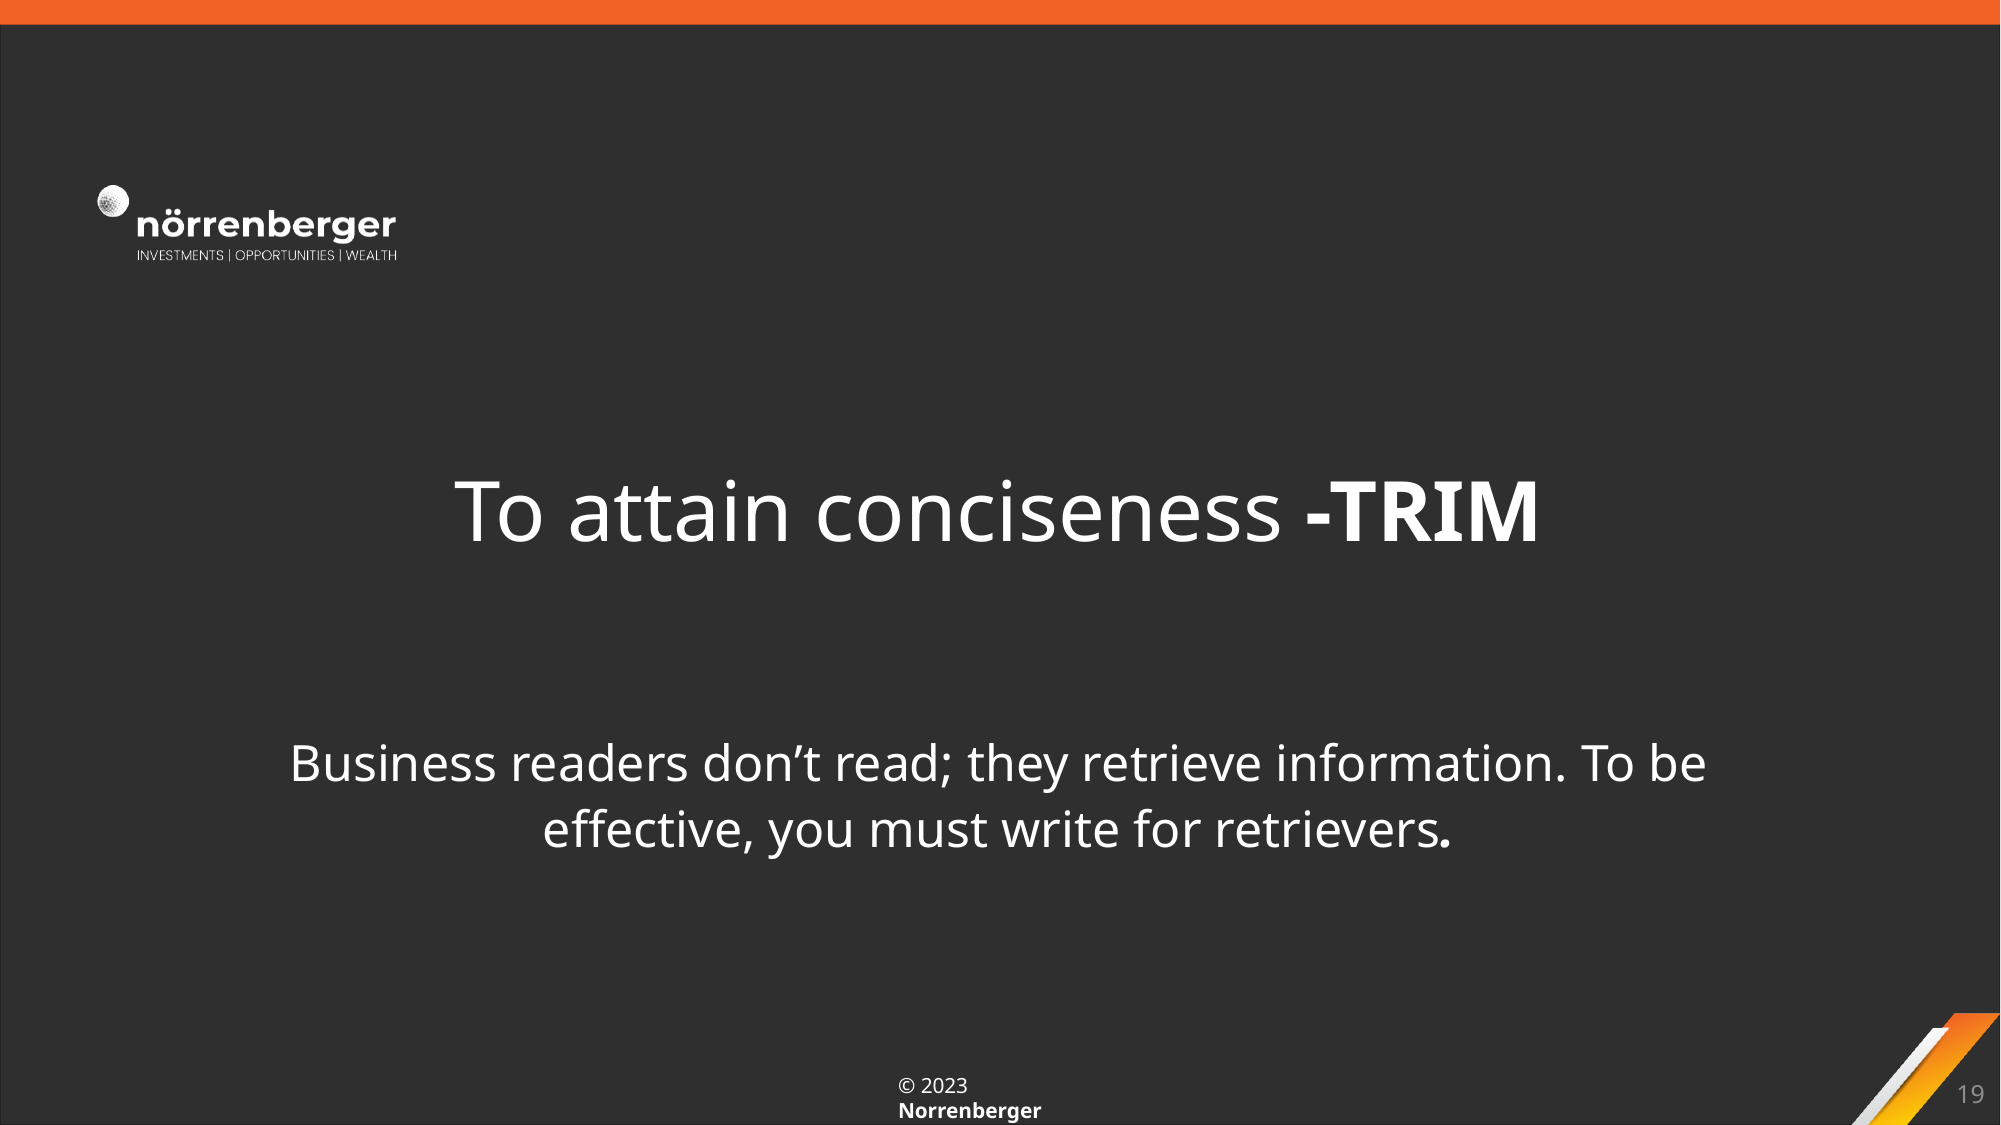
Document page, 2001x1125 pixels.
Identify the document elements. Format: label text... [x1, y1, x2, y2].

title To attain conciseness -TRIM [136, 280, 1862, 652]
list Business readers don’t read; they retrieve information. To be effective, you must write for retrievers. [136, 652, 1862, 899]
picture [1846, 1014, 2001, 1125]
slide_number 19 [1927, 1065, 2000, 1125]
